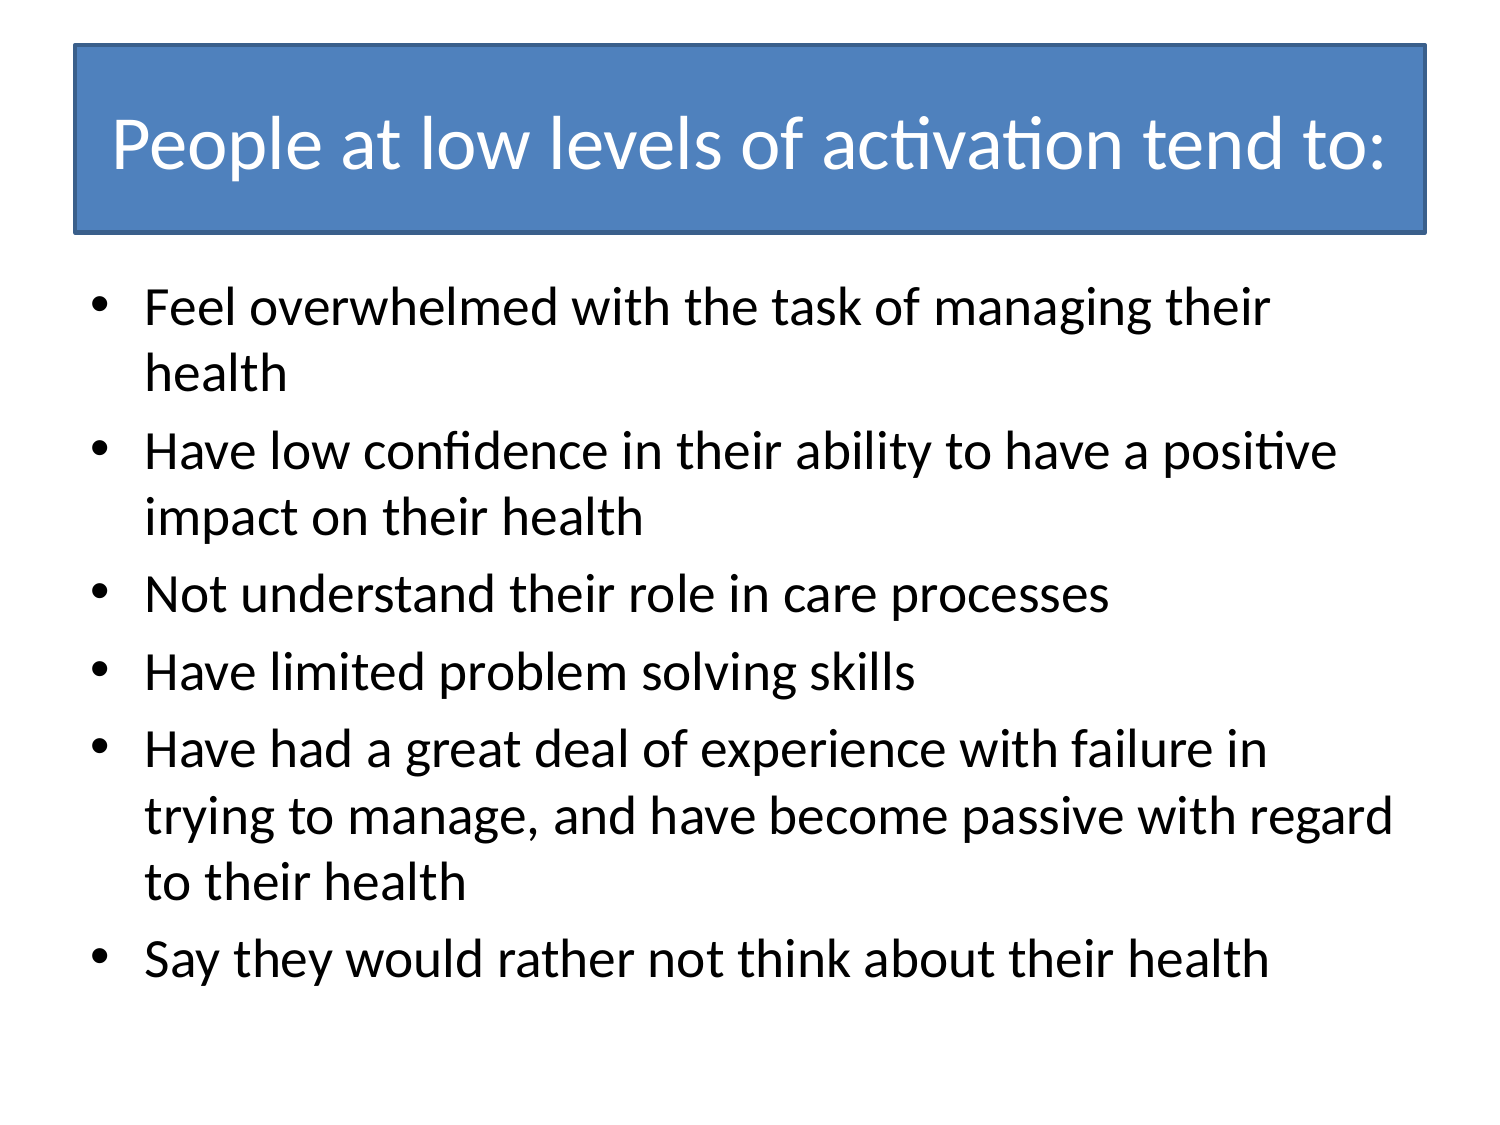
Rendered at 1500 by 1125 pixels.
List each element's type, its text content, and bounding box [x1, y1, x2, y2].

title People at low levels of activation tend to: [73, 43, 1427, 235]
list Feel overwhelmed with the task of managing their health Have low confidence in their ability to have a positive impact on their health Not understand their role in care processes Have limited problem solving skills Have had a great deal of experience with failure in trying to manage, and have become passive with regard to their health Say they would rather not think about their health [75, 262, 1425, 1005]
